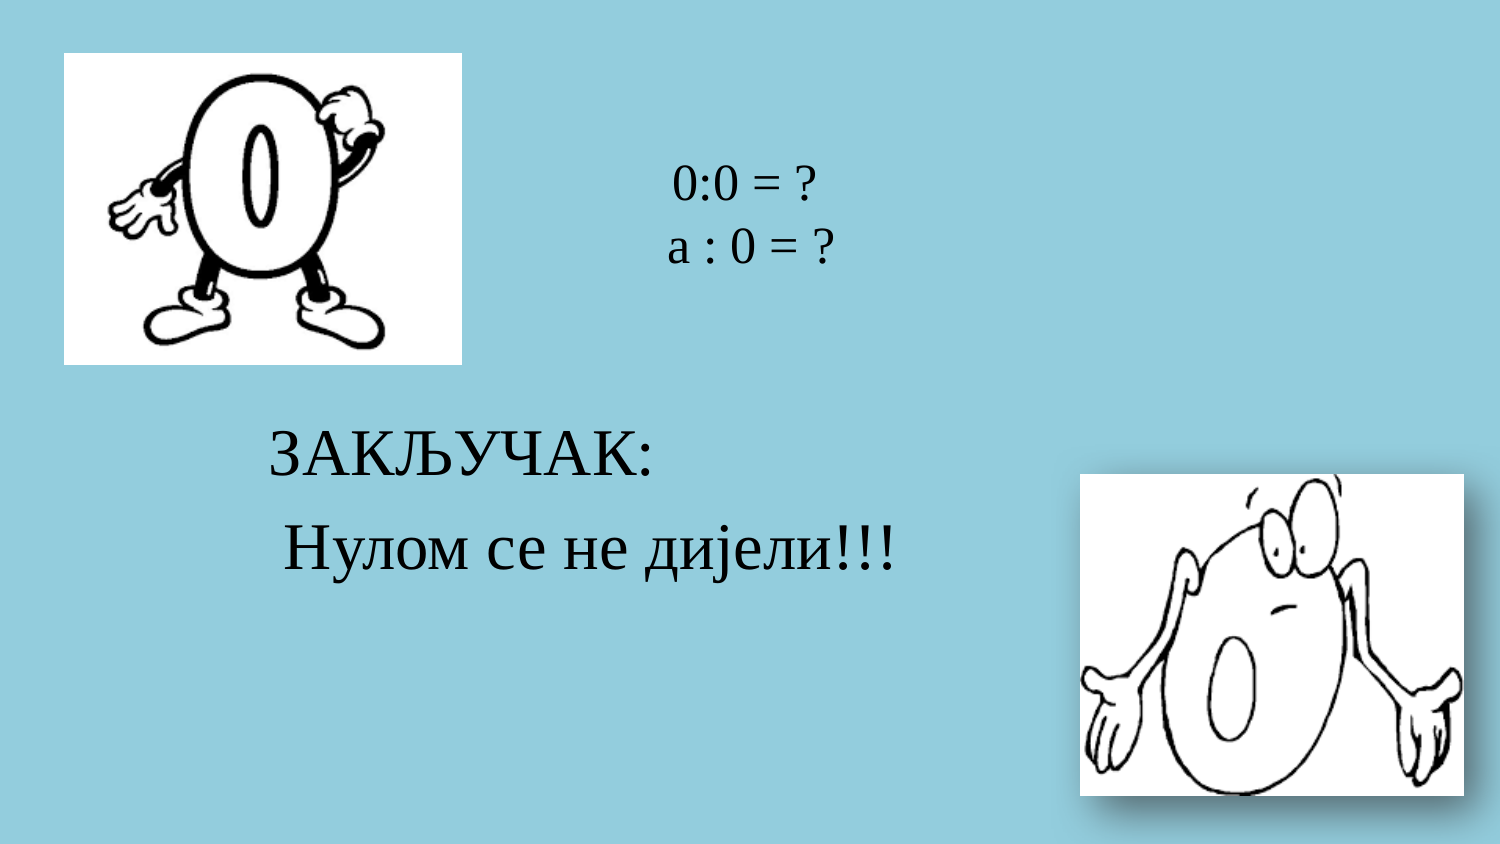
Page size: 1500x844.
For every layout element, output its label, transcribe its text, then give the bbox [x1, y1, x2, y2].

list ЗАКЉУЧАК: Нулом се не дијели!!! [253, 401, 1140, 674]
picture [1080, 473, 1464, 797]
picture [64, 52, 462, 365]
title 0:0 = ? а : 0 = ? [468, 140, 1421, 282]
